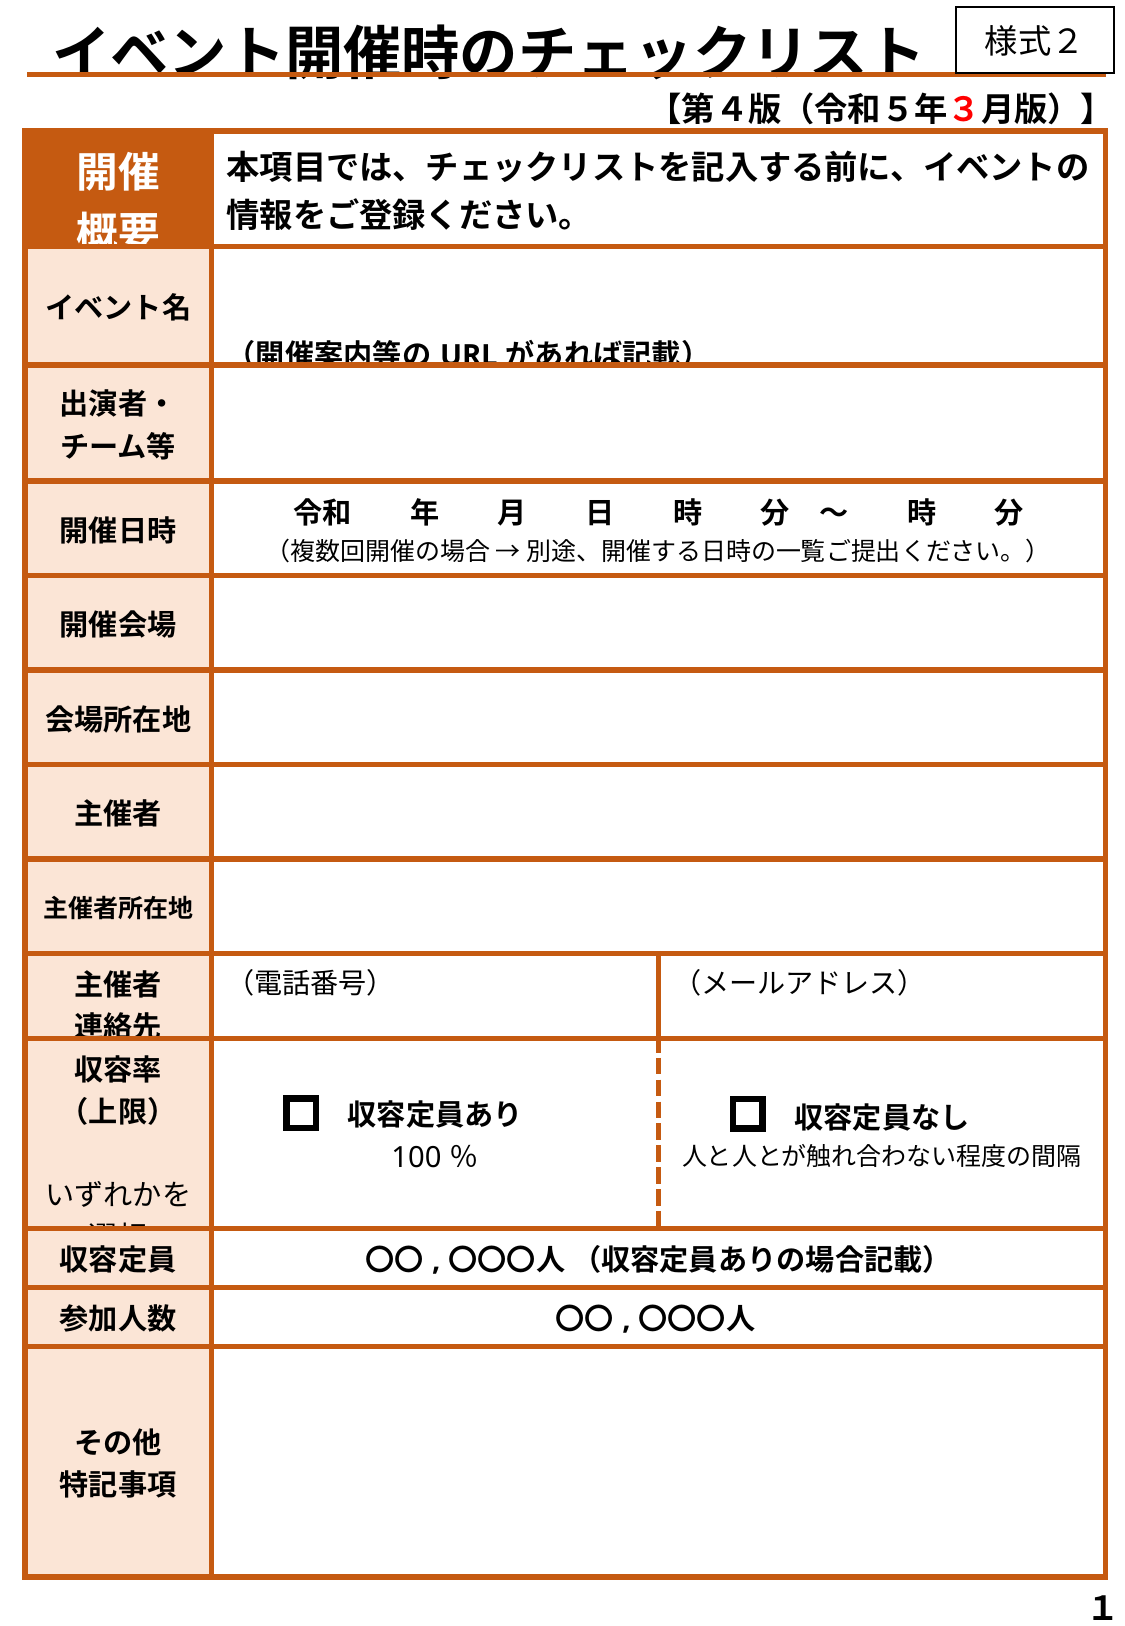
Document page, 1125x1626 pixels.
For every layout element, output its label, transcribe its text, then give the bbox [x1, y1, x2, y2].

table_cell 収容率 （上限） いずれかを選択 [28, 1041, 209, 1226]
table_cell （メールアドレス） [661, 956, 1103, 1036]
table_cell 開催日時 [28, 484, 209, 573]
table_cell 収容定員あり 100％ [214, 1041, 659, 1226]
table_cell 〇〇,〇〇〇人 （収容定員ありの場合記載） [214, 1231, 1103, 1285]
table_cell 令和 年 月 日 時 分 ～ 時 分 （複数回開催の場合 → 別途、開催する日時の一覧ご提出ください。） [214, 484, 1103, 573]
table_cell 主催者 [28, 767, 209, 856]
text_box [285, 1098, 317, 1129]
text_box １ [1058, 1580, 1125, 1625]
table_cell 収容定員なし 人と人とが触れ合わない程度の間隔 [659, 1041, 1103, 1226]
table_cell （開催案内等のURLがあれば記載） [214, 249, 1103, 362]
table_cell [214, 1349, 1103, 1574]
text_box [732, 1098, 763, 1130]
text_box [0, 8, 1125, 95]
table_cell [214, 862, 1103, 951]
table_cell イベント名 [28, 249, 209, 362]
table_header 本項目では、チェックリストを記入する前に、イベントの情報をご登録ください。 [214, 134, 1103, 244]
table_header 開催 概要 [28, 134, 209, 244]
table_cell 主催者 連絡先 [28, 956, 209, 1036]
table_cell その他 特記事項 [28, 1349, 209, 1574]
table_cell 出演者・ チーム等 [28, 368, 209, 478]
table_cell [214, 767, 1103, 856]
table_cell 〇〇,〇〇〇人 [214, 1290, 1103, 1344]
table_cell （電話番号） [214, 956, 656, 1036]
table_cell [214, 368, 1103, 478]
table_cell [214, 578, 1103, 667]
text_box 【第４版（令和５年３月版）】 [619, 95, 1125, 136]
table_cell 収容定員 [28, 1231, 209, 1285]
table_cell 開催会場 [28, 578, 209, 667]
table_cell 参加人数 [28, 1290, 209, 1344]
table_cell 主催者所在地 [28, 862, 209, 951]
table_cell [214, 673, 1103, 762]
table_cell 会場所在地 [28, 673, 209, 762]
